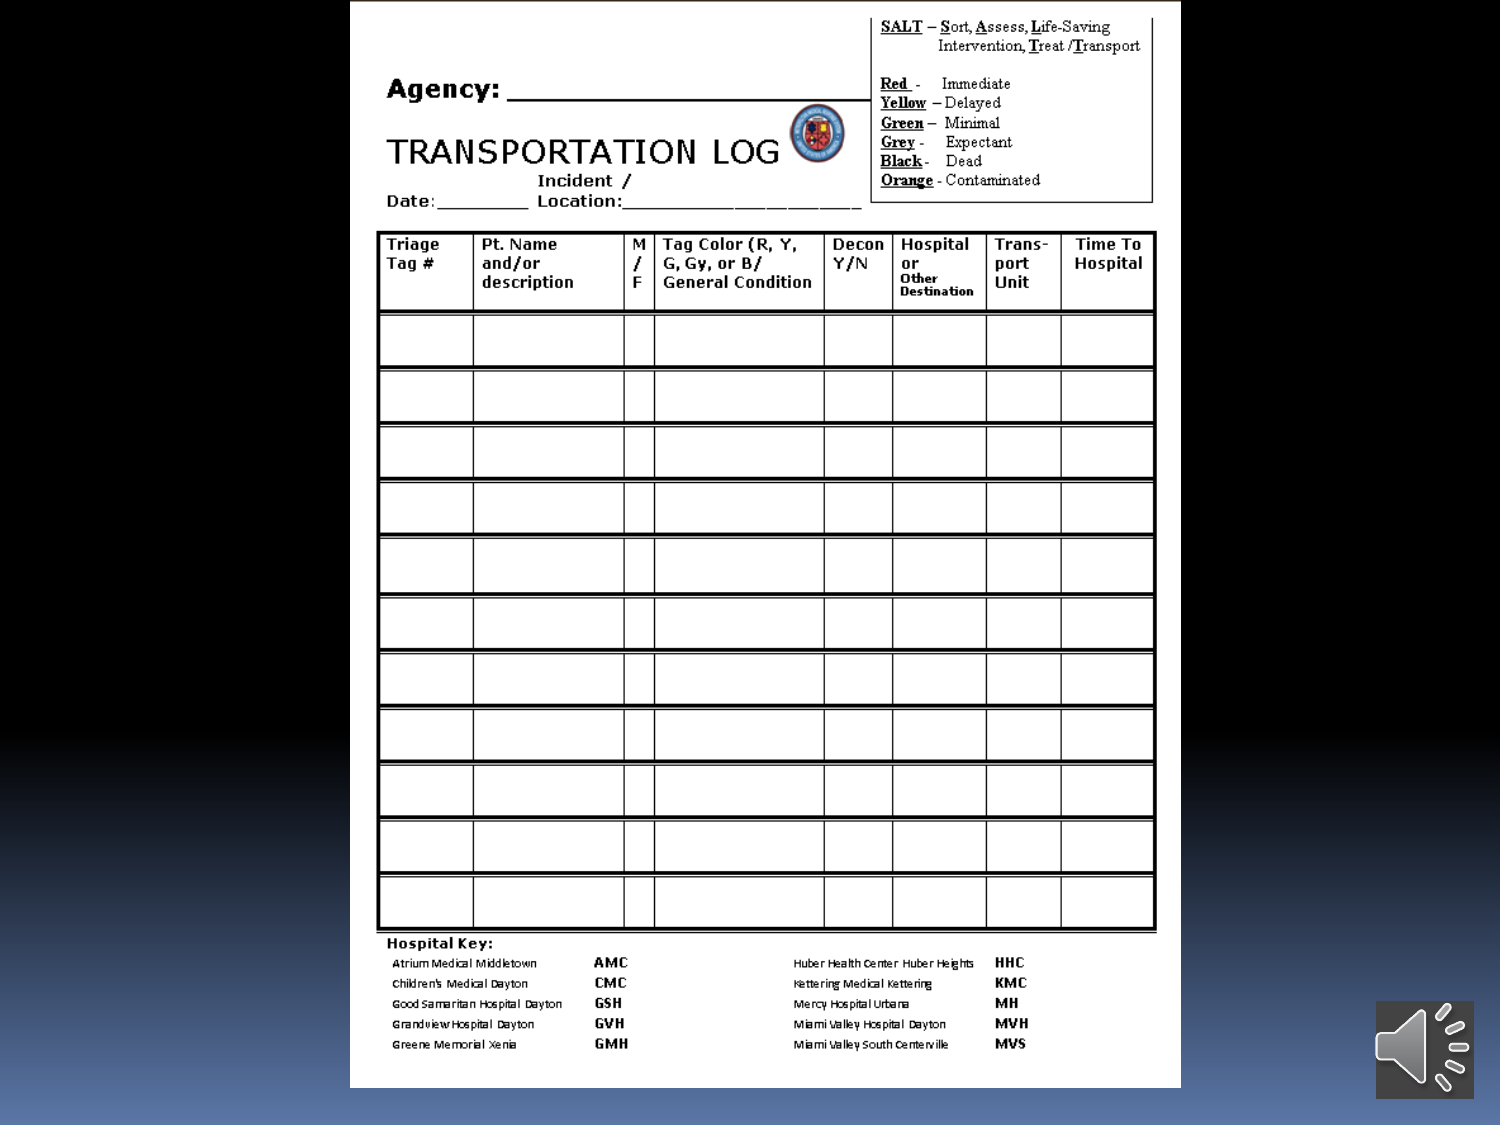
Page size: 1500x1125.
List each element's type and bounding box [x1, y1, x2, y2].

picture [349, 0, 1181, 1089]
picture [1374, 999, 1476, 1101]
